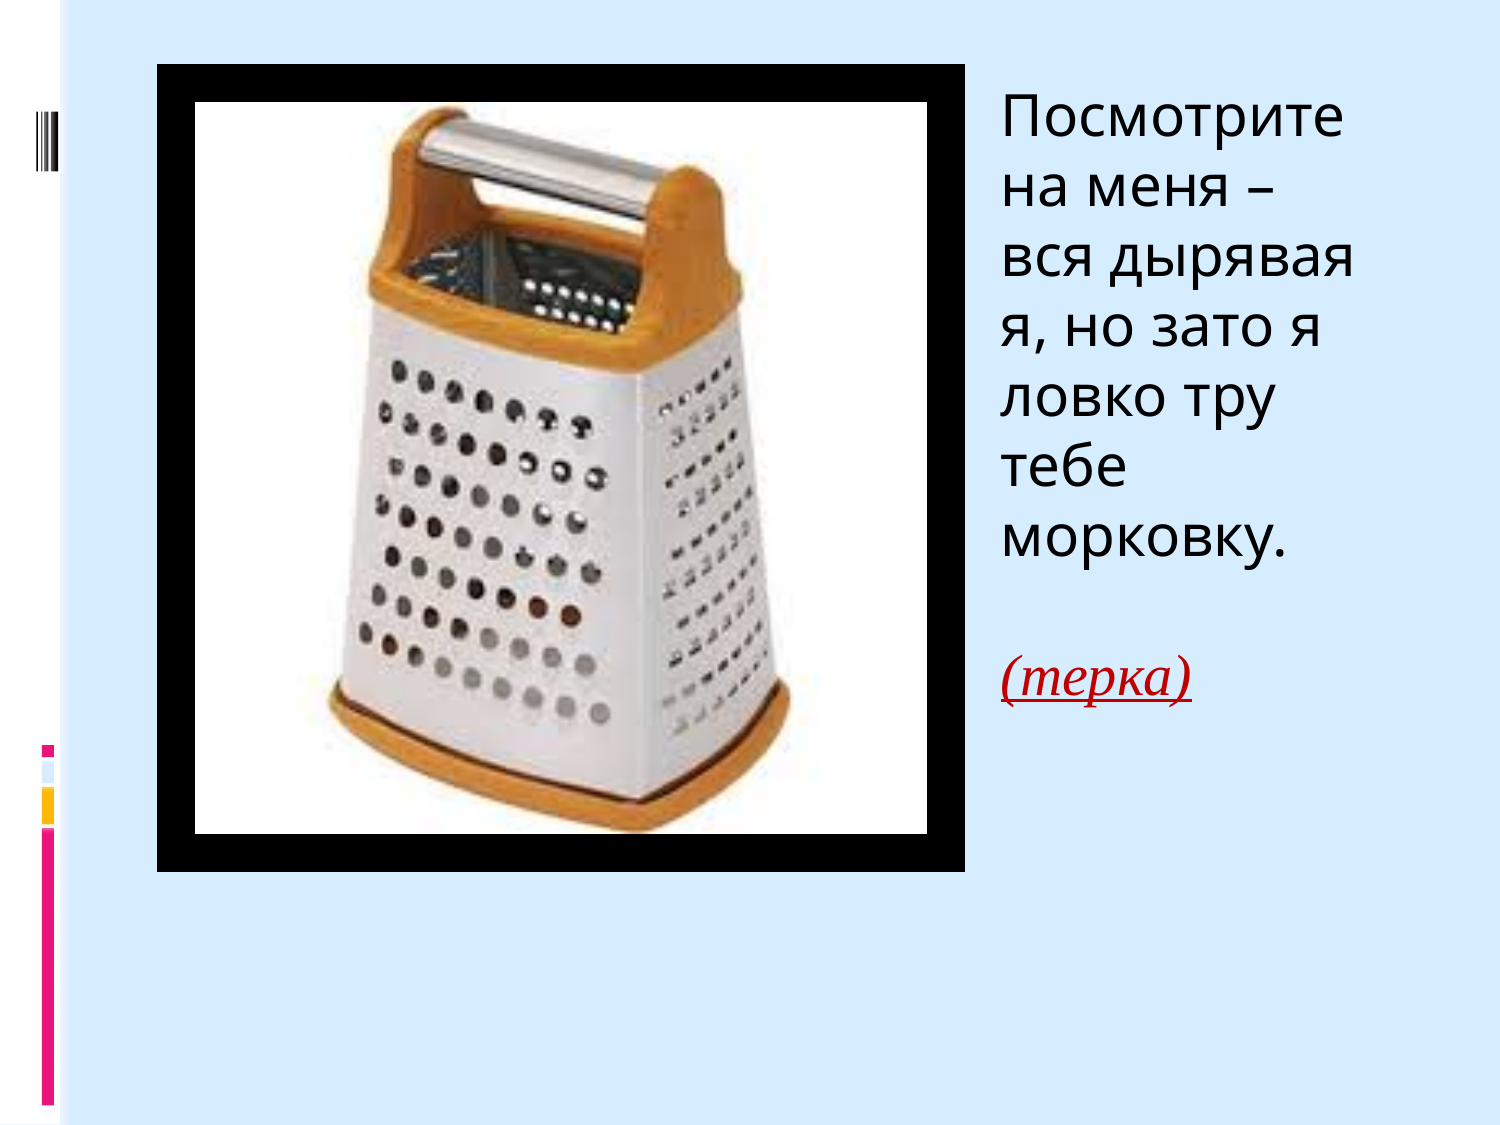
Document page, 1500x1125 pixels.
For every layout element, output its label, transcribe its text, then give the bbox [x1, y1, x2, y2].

picture [194, 101, 928, 835]
text_box Посмотрите на меня – вся дырявая я, но зато я ловко тру тебе морковку. (терка) [986, 70, 1373, 715]
